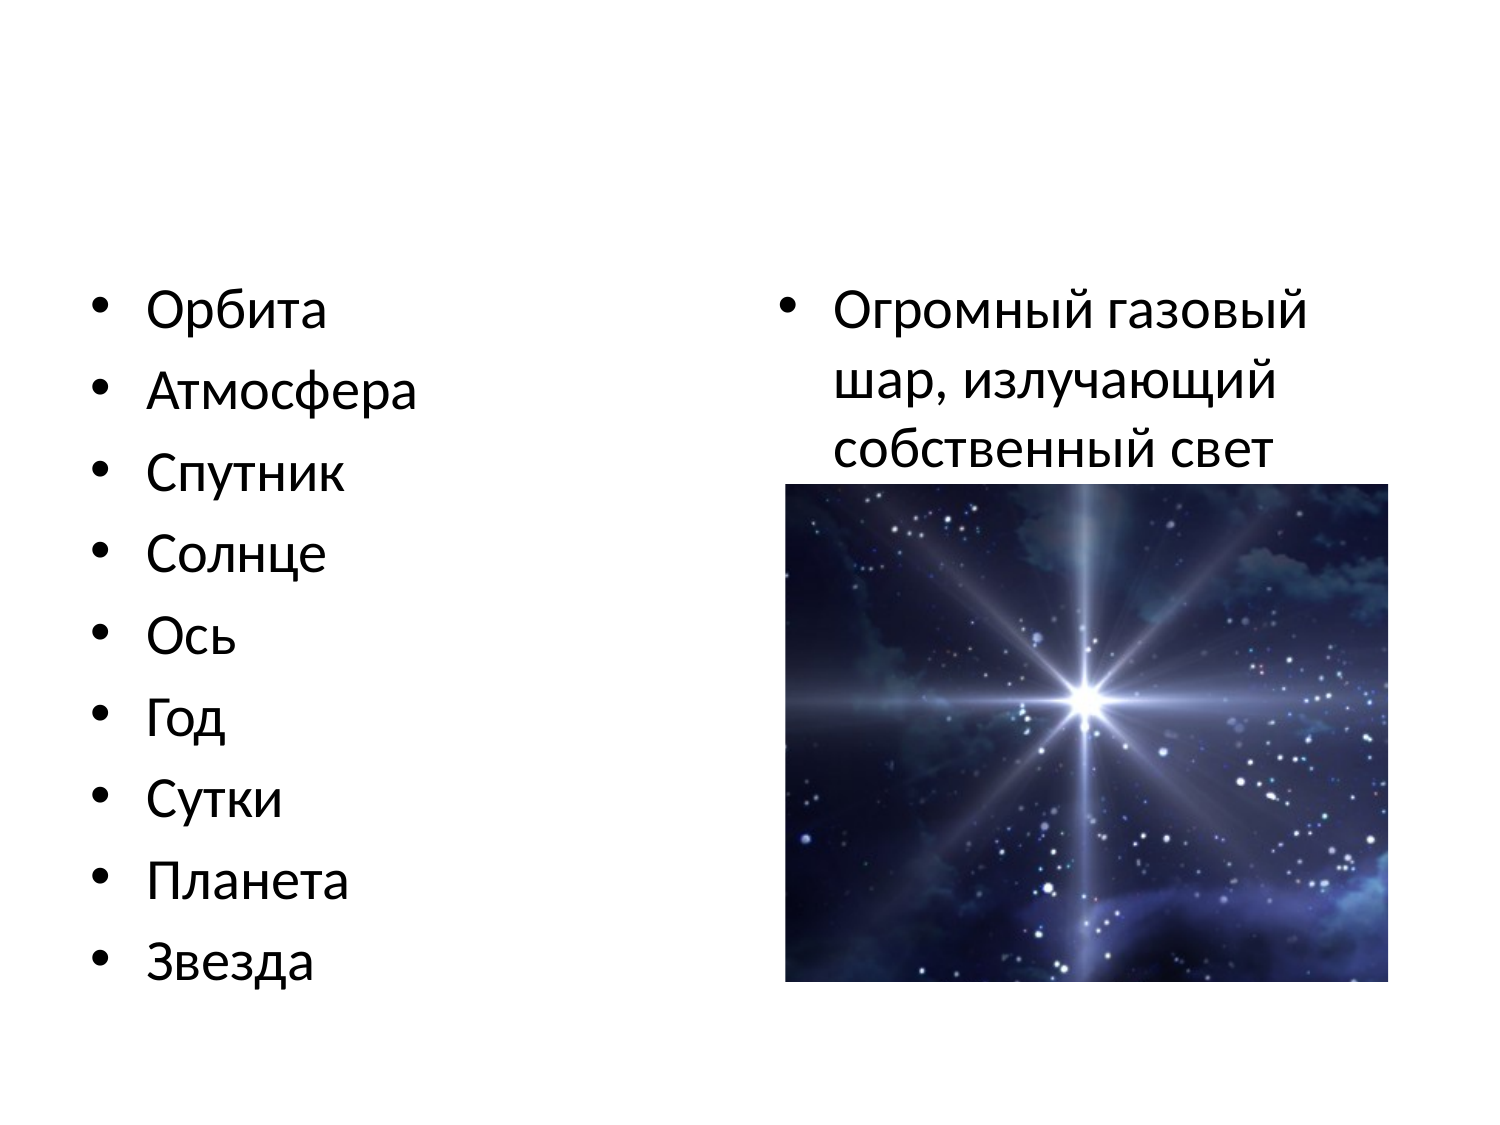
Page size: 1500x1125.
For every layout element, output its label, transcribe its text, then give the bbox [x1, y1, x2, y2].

list Орбита Атмосфера Спутник Солнце Ось Год Сутки Планета Звезда [75, 262, 738, 1005]
picture [785, 484, 1389, 982]
list Огромный газовый шар, излучающий собственный свет [762, 262, 1425, 1005]
